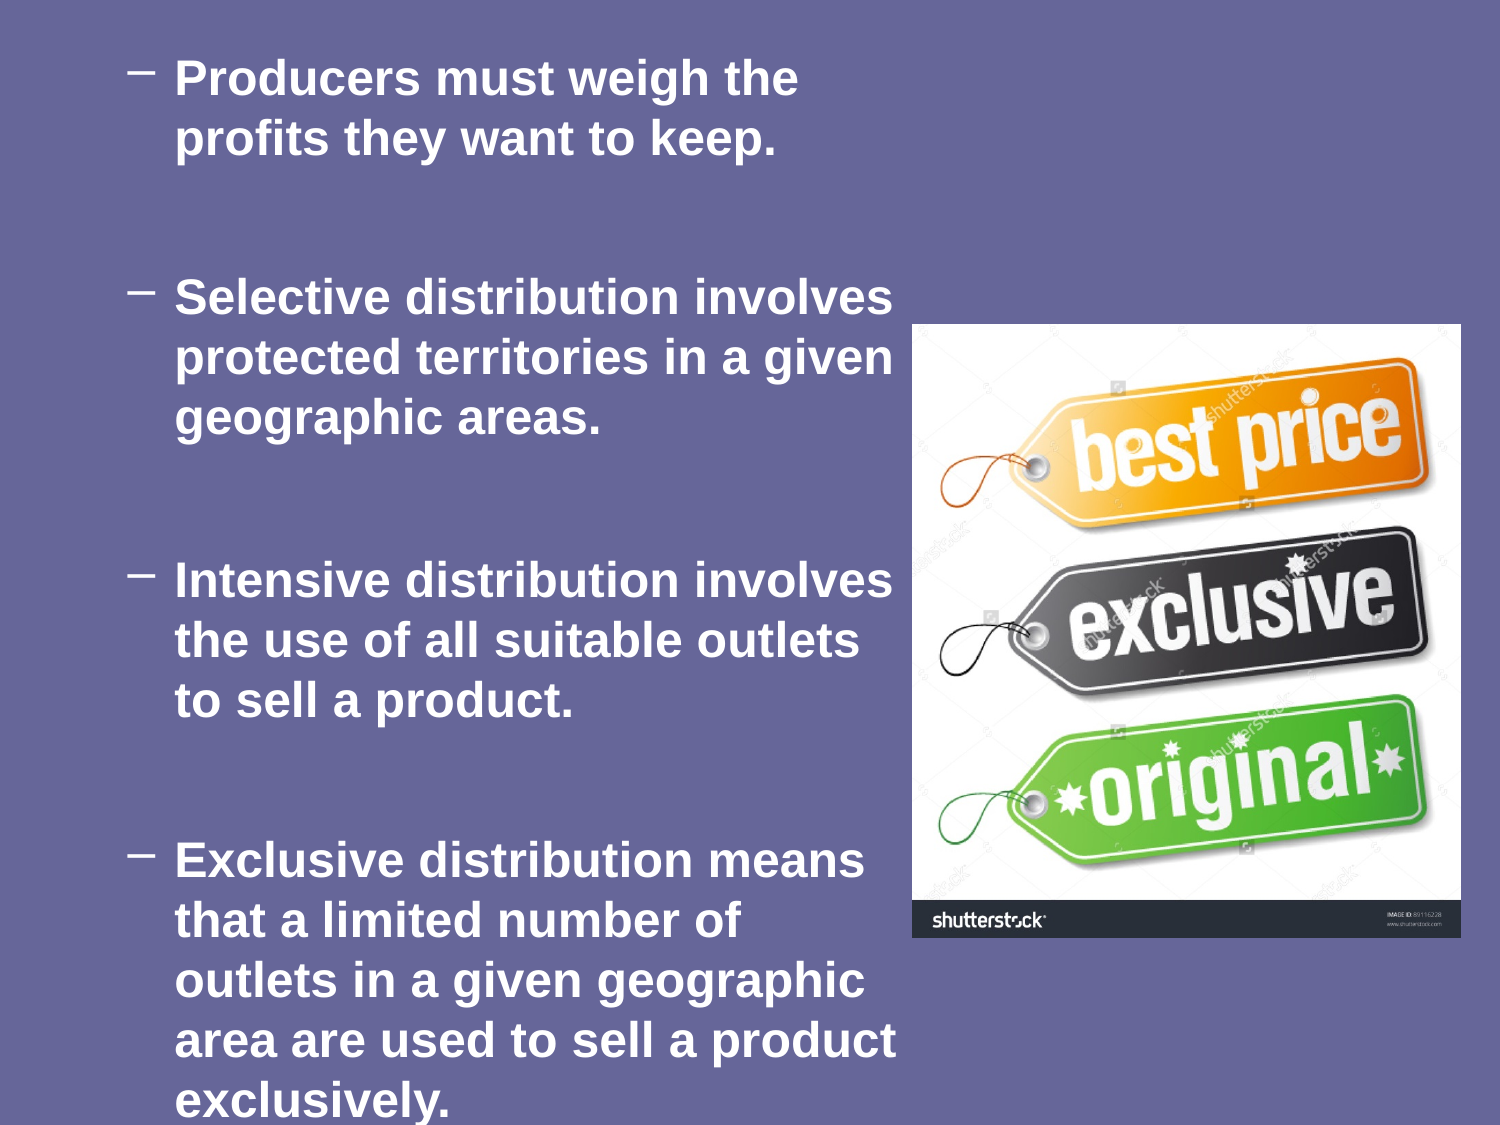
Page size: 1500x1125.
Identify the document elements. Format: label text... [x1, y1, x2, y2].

list Producers must weigh the profits they want to keep. Selective distribution involves protected territories in a given geographic areas. Intensive distribution involves the use of all suitable outlets to sell a product. Exclusive distribution means that a limited number of outlets in a given geographic area are used to sell a product exclusively. [37, 37, 913, 988]
picture [912, 324, 1461, 938]
